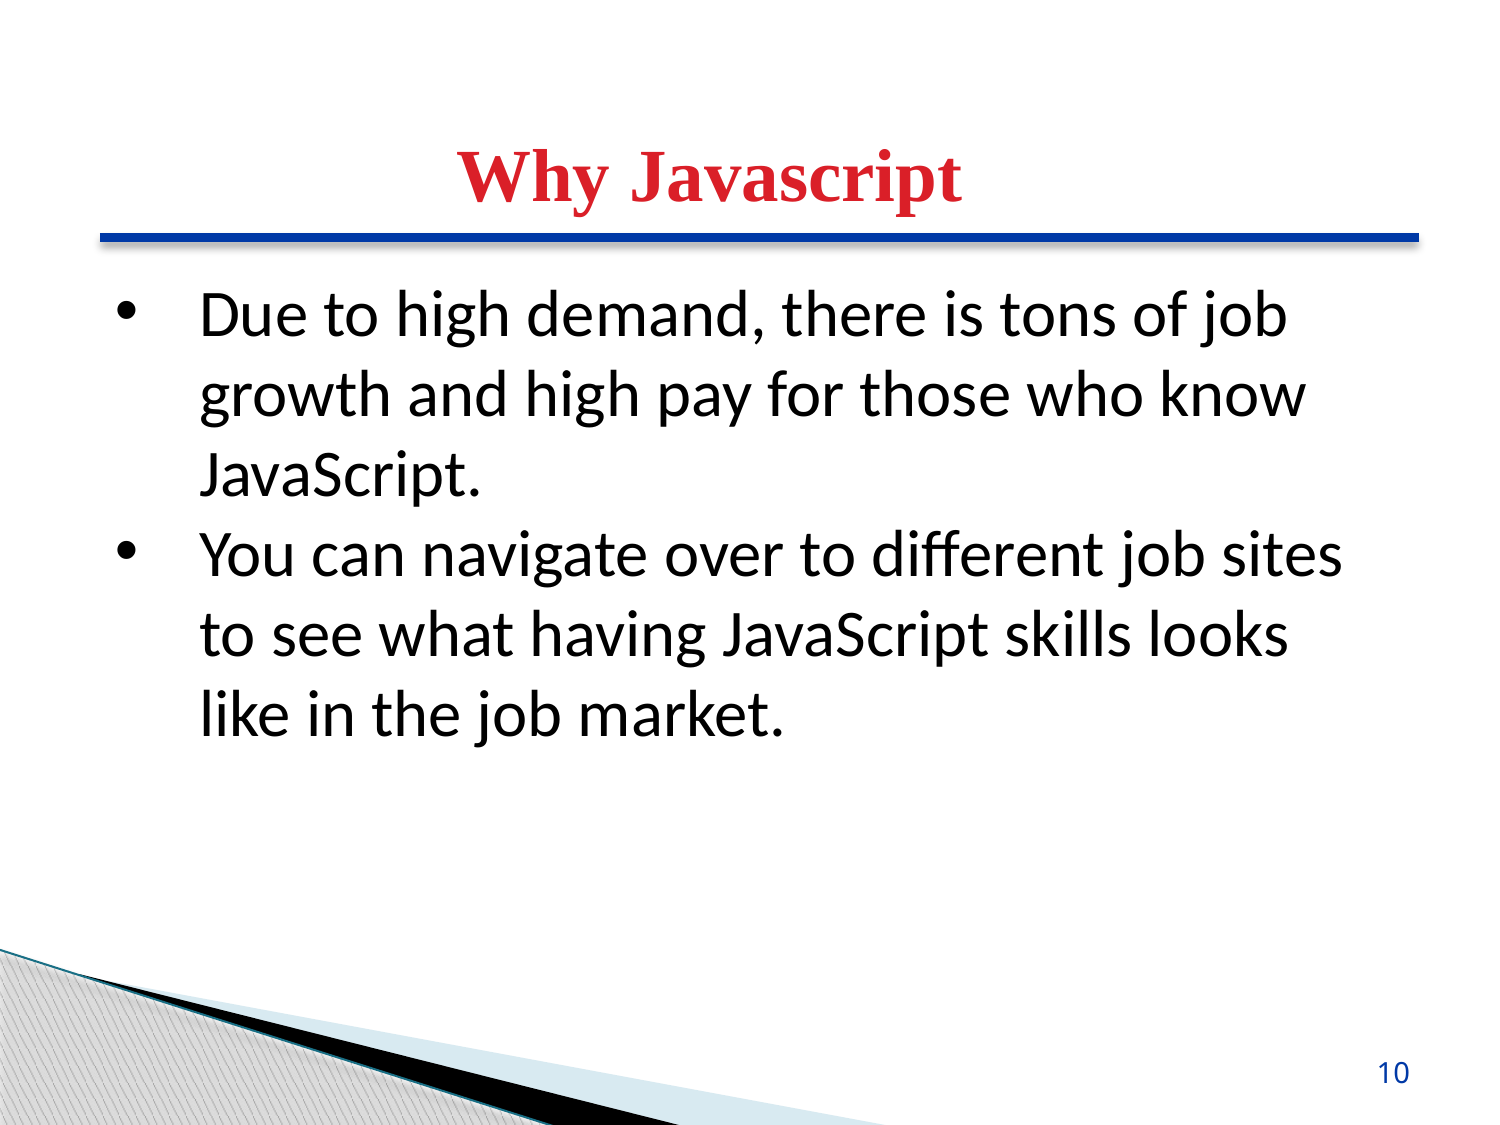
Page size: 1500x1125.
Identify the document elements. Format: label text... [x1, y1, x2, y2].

text_box Due to high demand, there is tons of job growth and high pay for those who know JavaScript. You can navigate over to different job sites to see what having JavaScript skills looks like in the job market. [99, 262, 1400, 757]
text_box Why Javascript [0, 118, 1438, 224]
text_box 10 [1074, 1012, 1425, 1073]
